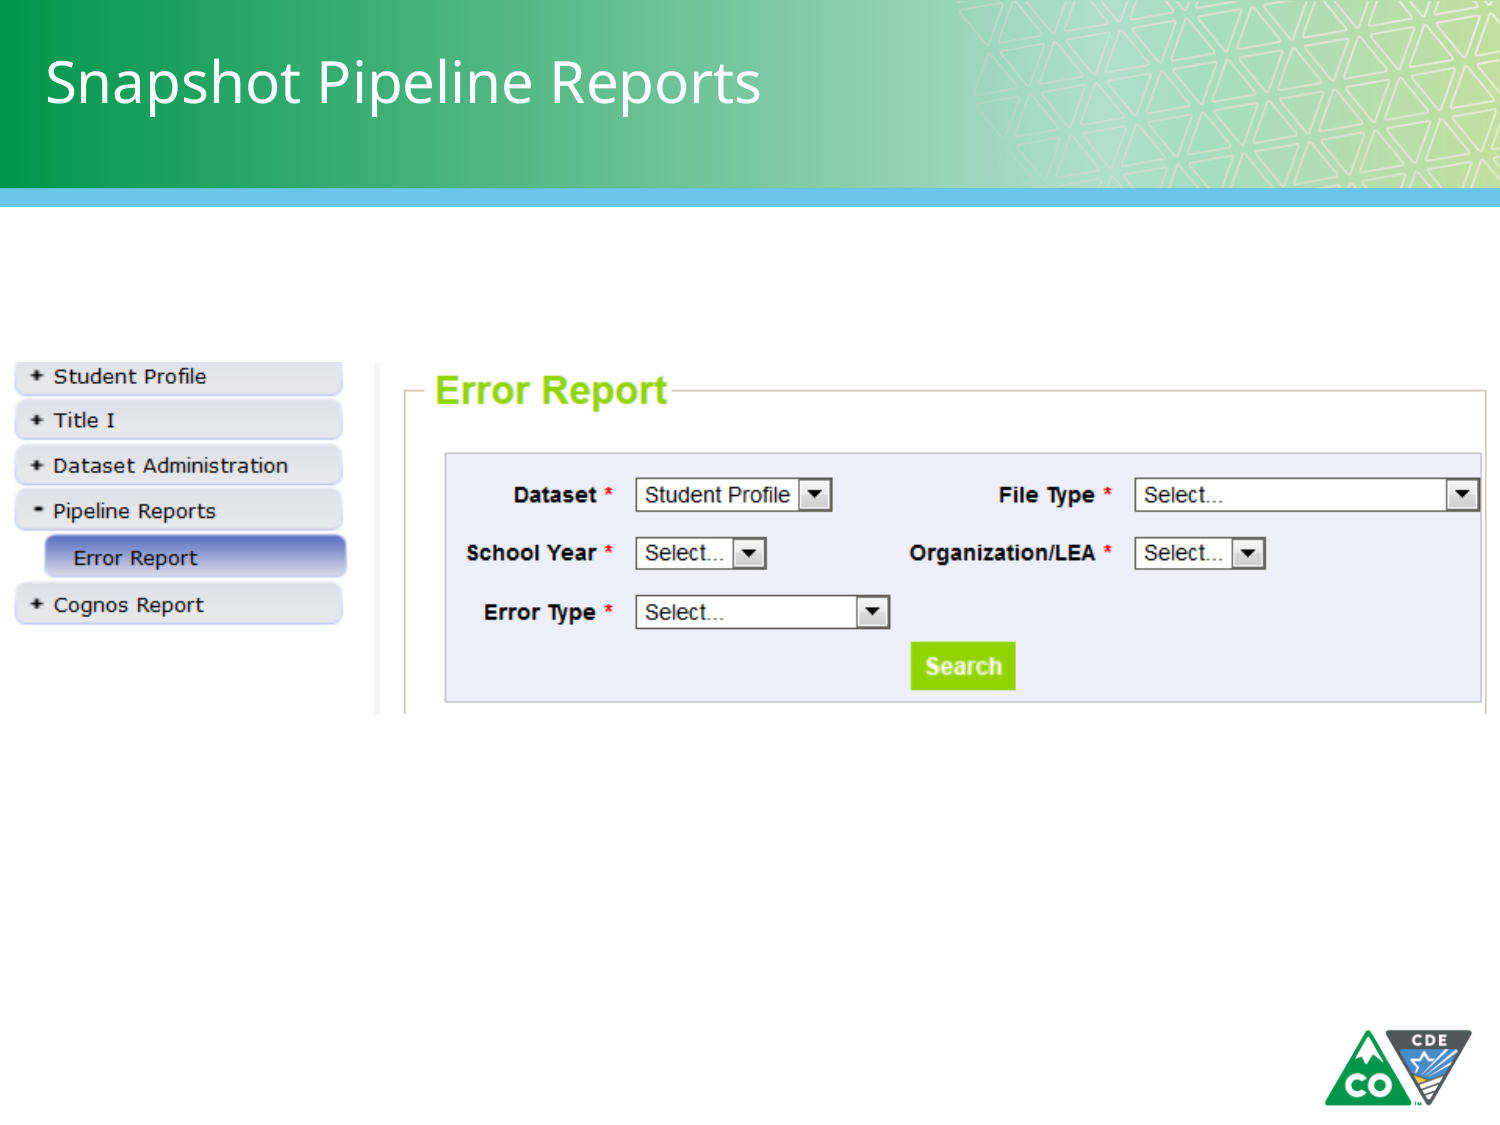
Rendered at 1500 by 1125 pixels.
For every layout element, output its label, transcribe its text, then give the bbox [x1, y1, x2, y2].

title Snapshot Pipeline Reports [45, 45, 1339, 162]
picture [1312, 1021, 1482, 1113]
picture [10, 362, 1490, 715]
picture [0, 0, 1500, 207]
